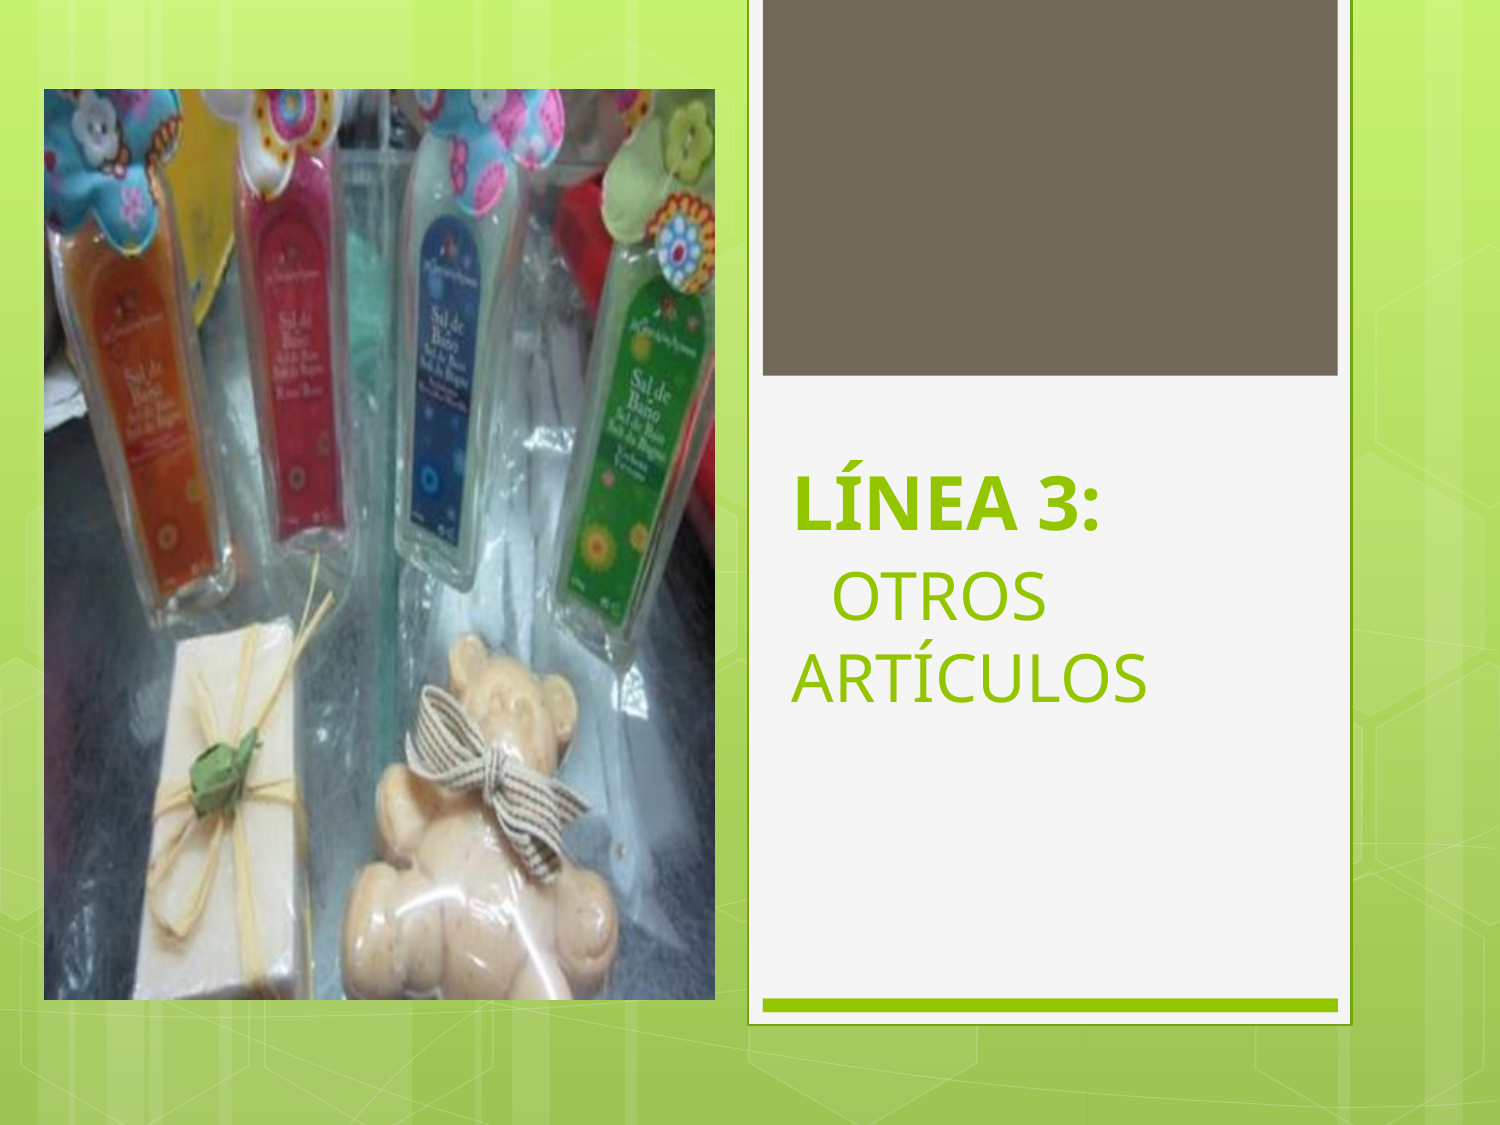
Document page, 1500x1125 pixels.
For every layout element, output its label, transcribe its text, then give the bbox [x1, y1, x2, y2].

title LÍNEA 3: OTROS ARTÍCULOS [776, 385, 1321, 724]
picture [44, 89, 715, 1000]
